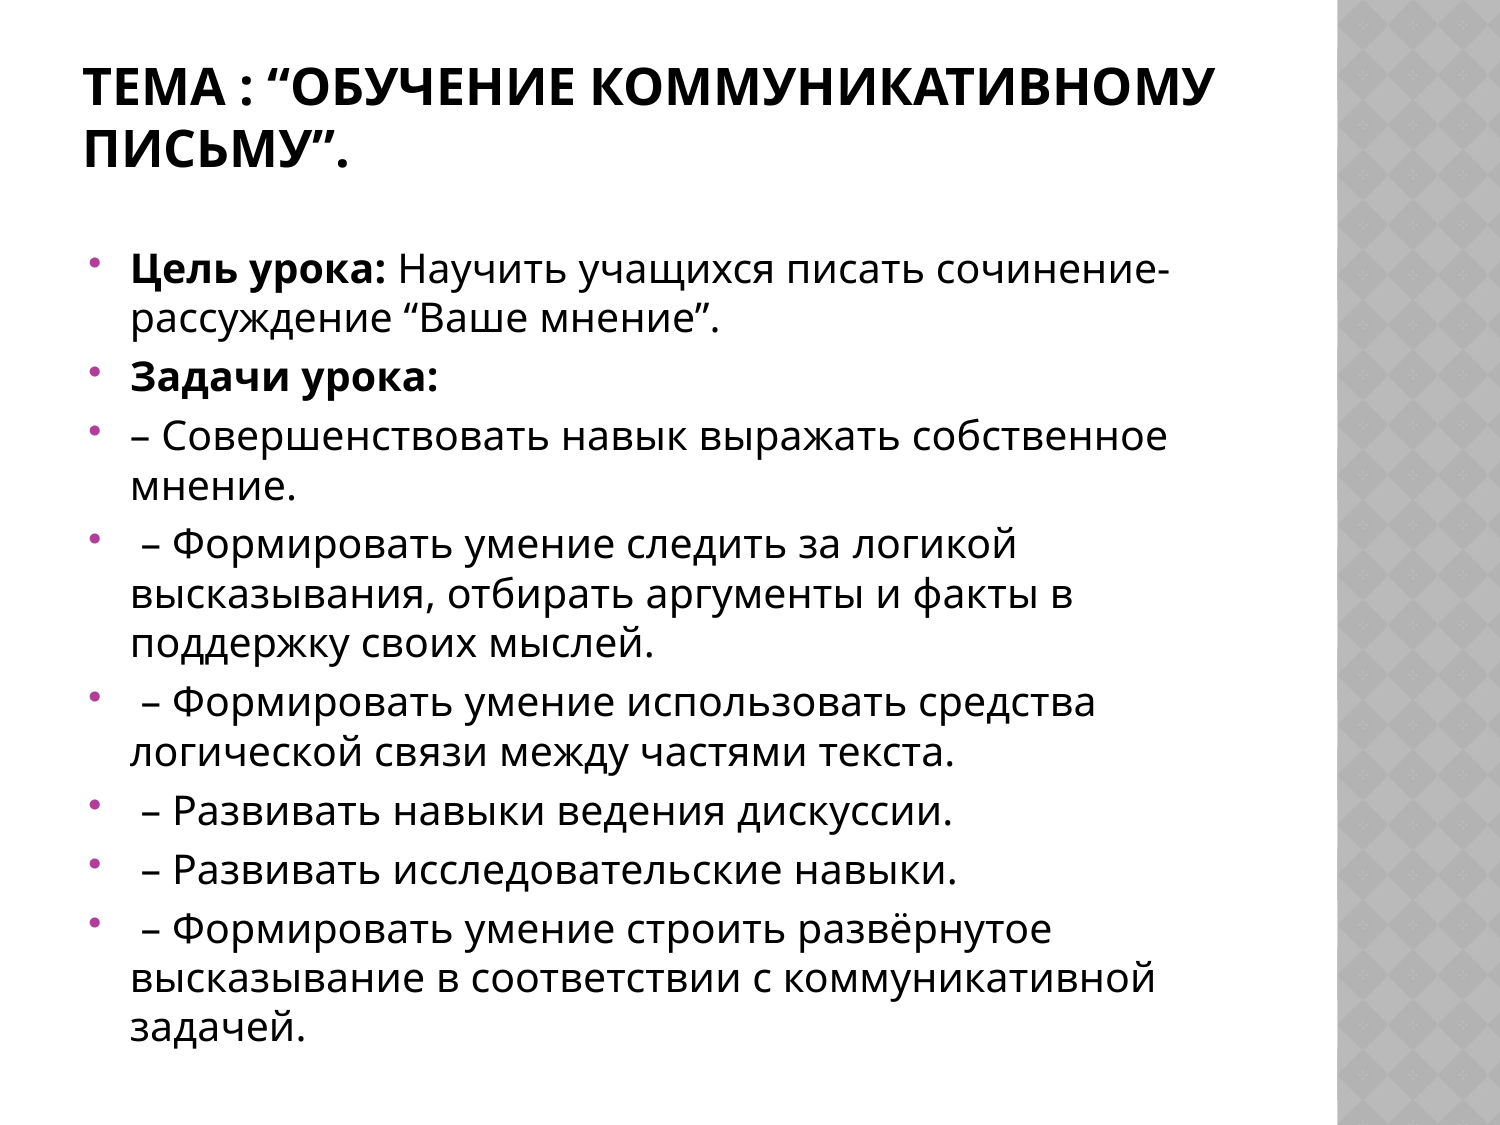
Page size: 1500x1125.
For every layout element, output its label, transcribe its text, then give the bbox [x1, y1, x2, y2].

title Тема : “Обучение коммуникативному письму”. [75, 52, 1263, 175]
list Цель урока: Научить учащихся писать сочинение-рассуждение “Ваше мнение”. Задачи урока: – Совершенствовать навык выражать собственное мнение. – Формировать умение следить за логикой высказывания, отбирать аргументы и факты в поддержку своих мыслей. – Формировать умение использовать средства логической связи между частями текста. – Развивать навыки ведения дискуссии. – Развивать исследовательские навыки. – Формировать умение строить развёрнутое высказывание в соответствии с коммуникативной задачей. [75, 175, 1263, 1059]
